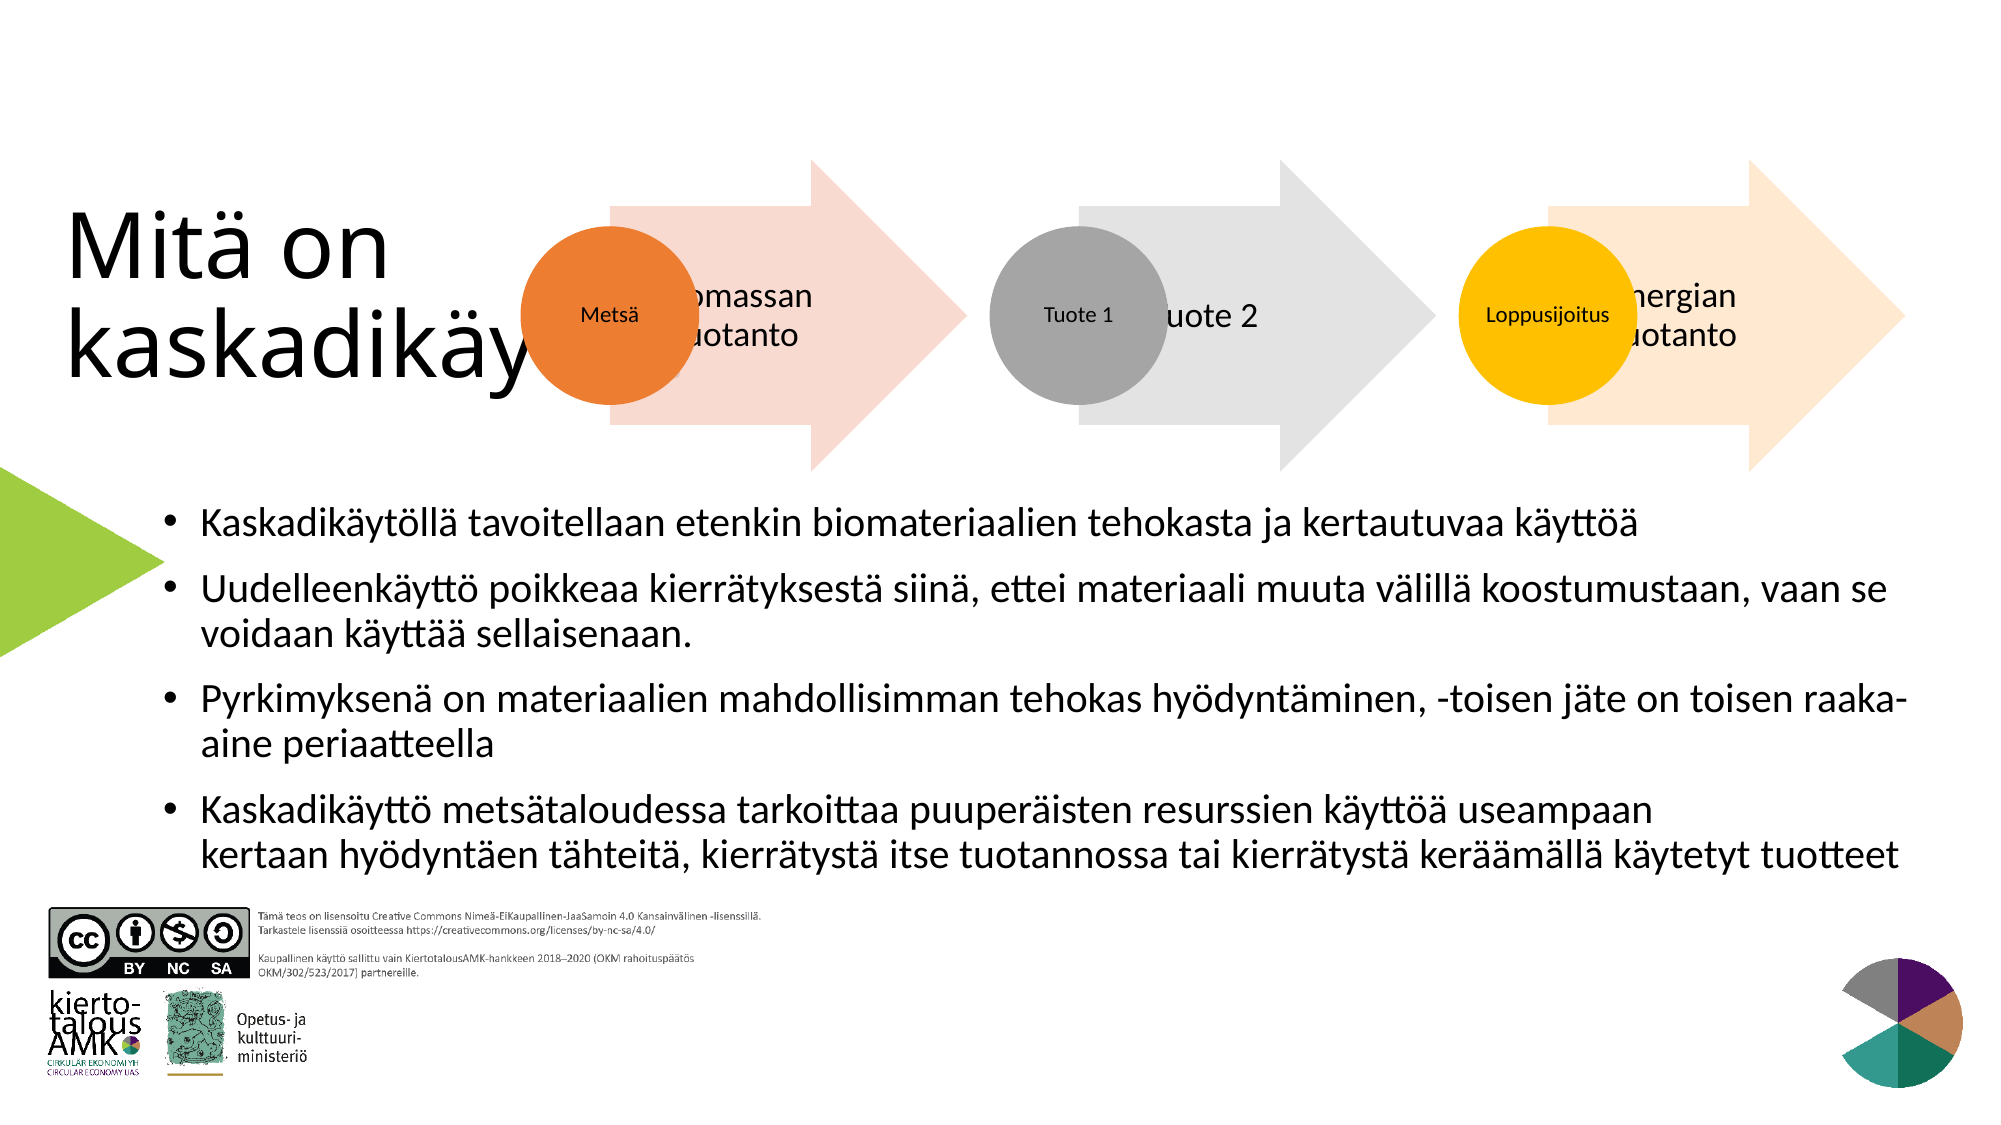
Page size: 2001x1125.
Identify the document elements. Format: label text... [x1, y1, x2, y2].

list Kaskadikäytöllä tavoitellaan etenkin biomateriaalien tehokasta ja kertautuvaa käyttöä Uudelleenkäyttö poikkeaa kierrätyksestä siinä, ettei materiaali muuta välillä koostumustaan, vaan se voidaan käyttää sellaisenaan. Pyrkimyksenä on materiaalien mahdollisimman tehokas hyödyntäminen, -toisen jäte on toisen raaka-aine periaatteella Kaskadikäyttö metsätaloudessa tarkoittaa puuperäisten resurssien käyttöä useampaan kertaan hyödyntäen tähteitä, kierrätystä itse tuotannossa tai kierrätystä keräämällä käytetyt tuotteet [148, 394, 1982, 984]
title Mitä on kaskadikäyttö? [49, 174, 519, 423]
picture [0, 0, 2000, 1125]
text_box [519, 31, 1907, 601]
